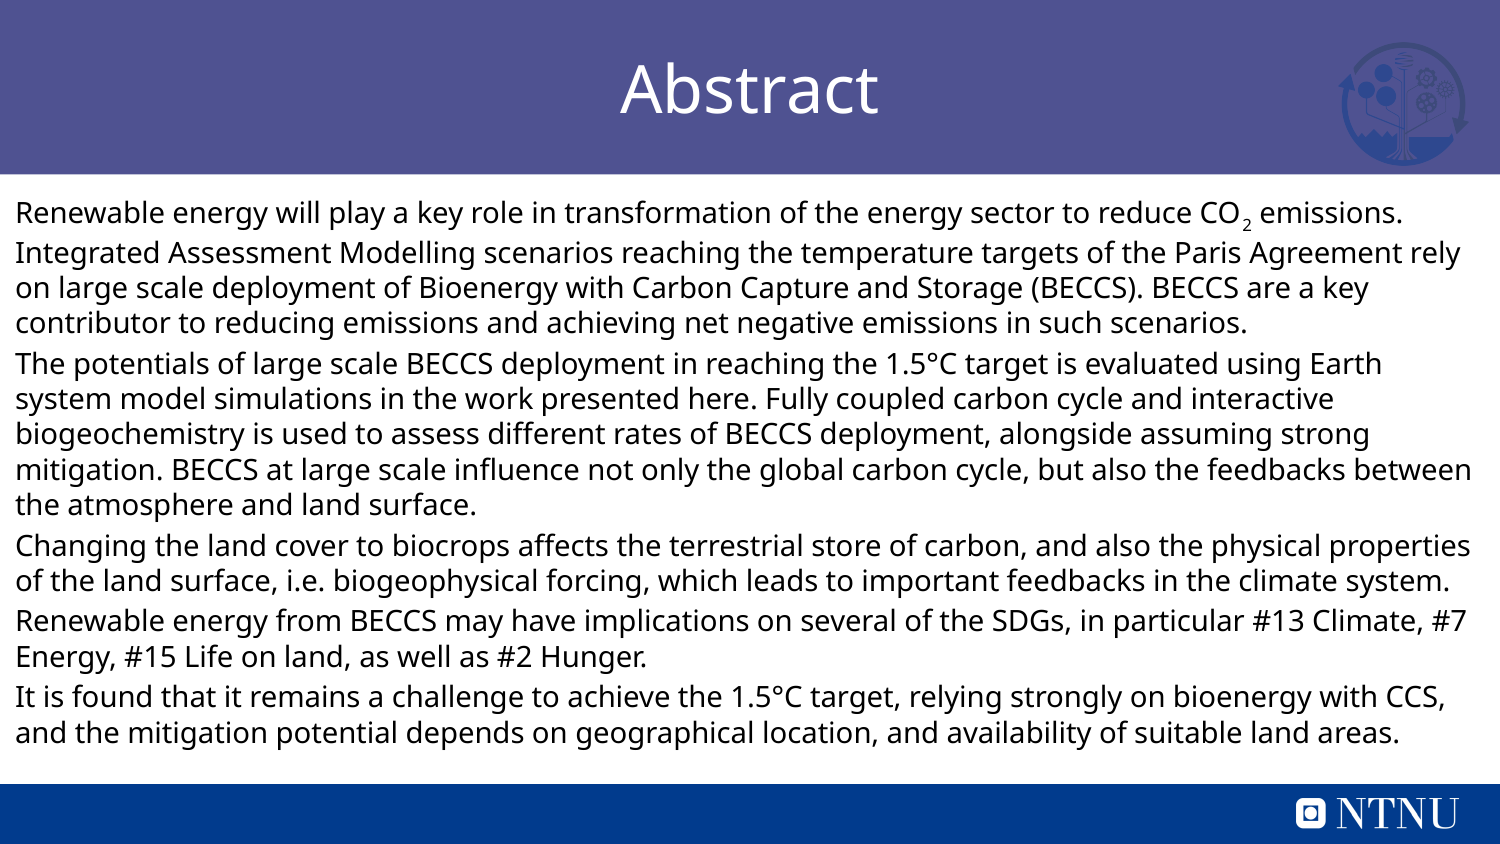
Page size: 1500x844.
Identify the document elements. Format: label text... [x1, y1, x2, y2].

title Abstract [0, 0, 1500, 175]
list Renewable energy will play a key role in transformation of the energy sector to reduce CO2 emissions. Integrated Assessment Modelling scenarios reaching the temperature targets of the Paris Agreement rely on large scale deployment of Bioenergy with Carbon Capture and Storage (BECCS). BECCS are a key contributor to reducing emissions and achieving net negative emissions in such scenarios. The potentials of large scale BECCS deployment in reaching the 1.5°C target is evaluated using Earth system model simulations in the work presented here. Fully coupled carbon cycle and interactive biogeochemistry is used to assess different rates of BECCS deployment, alongside assuming strong mitigation. BECCS at large scale influence not only the global carbon cycle, but also the feedbacks between the atmosphere and land surface. Changing the land cover to biocrops affects the terrestrial store of carbon, and also the physical properties of the land surface, i.e. biogeophysical forcing, which leads to important feedbacks in the climate system. Renewable energy from BECCS may have implications on several of the SDGs, in particular #13 Climate, #7 Energy, #15 Life on land, as well as #2 Hunger. It is found that it remains a challenge to achieve the 1.5°C target, relying strongly on bioenergy with CCS, and the mitigation potential depends on geographical location, and availability of suitable land areas. [0, 187, 1500, 786]
picture [0, 786, 1500, 844]
